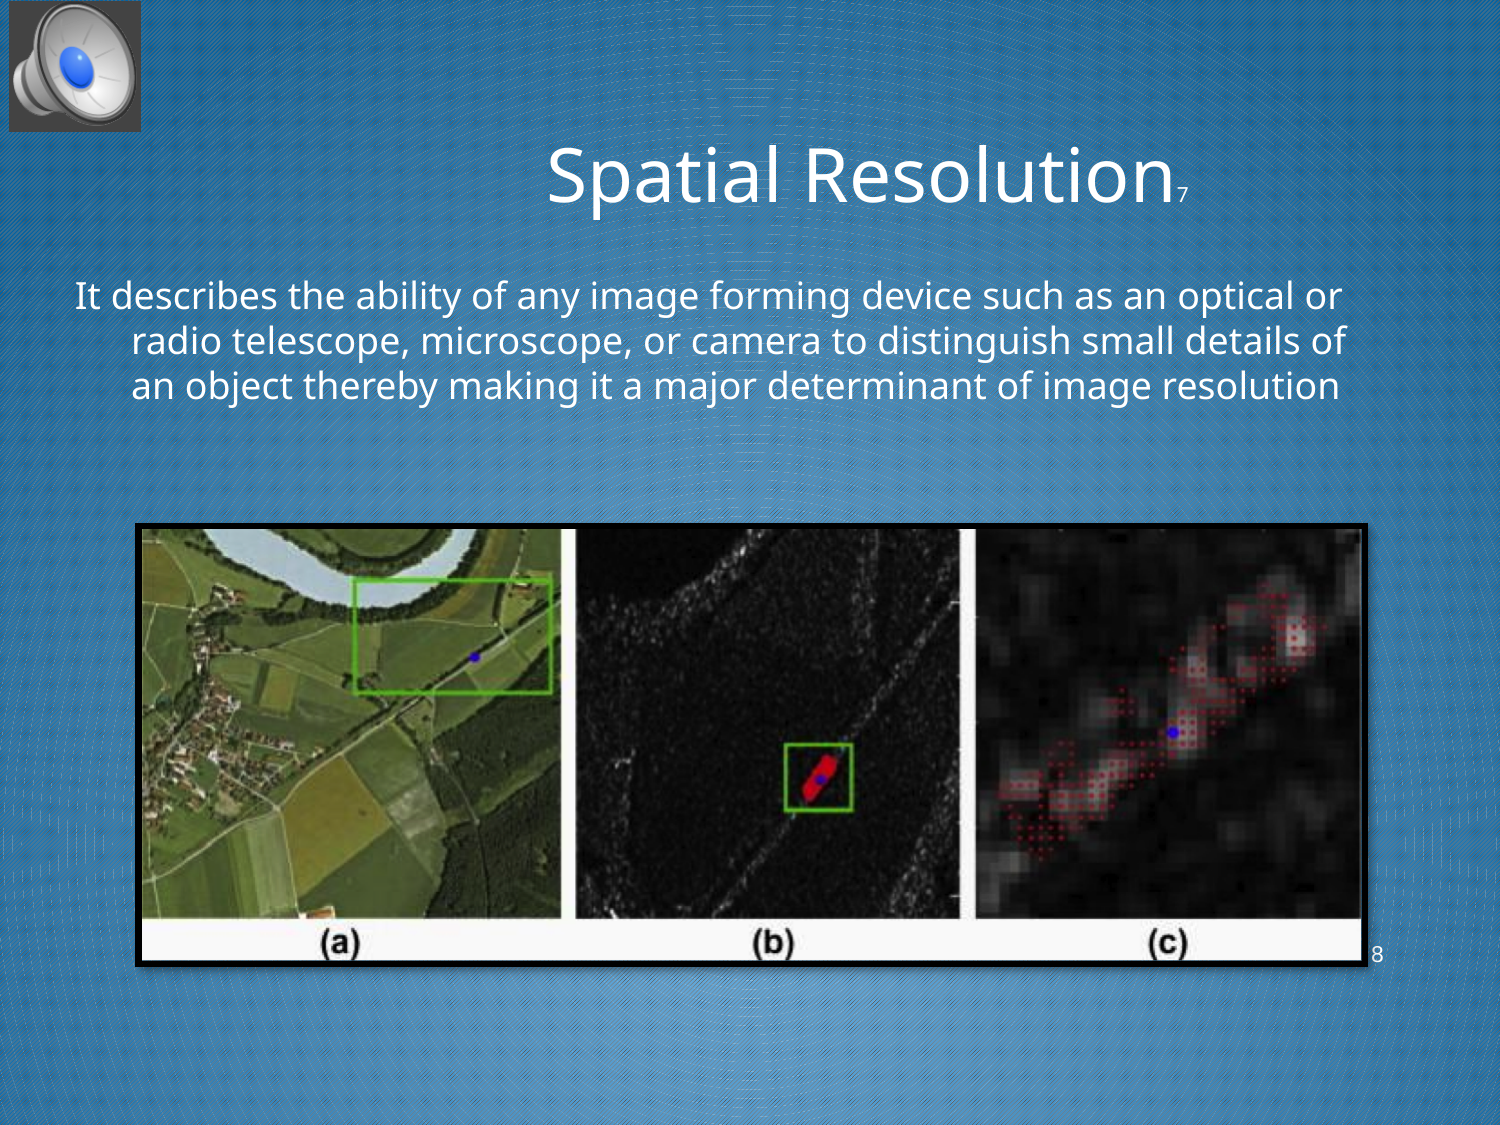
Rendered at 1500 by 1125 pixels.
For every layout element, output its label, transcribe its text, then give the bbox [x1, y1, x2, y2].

list It describes the ability of any image forming device such as an optical or radio telescope, microscope, or camera to distinguish small details of an object thereby making it a major determinant of image resolution [59, 257, 1410, 1052]
title Spatial Resolution7 [75, 45, 1204, 233]
picture [141, 528, 1363, 962]
text_box 8 [1356, 924, 1446, 998]
picture [7, 0, 143, 134]
